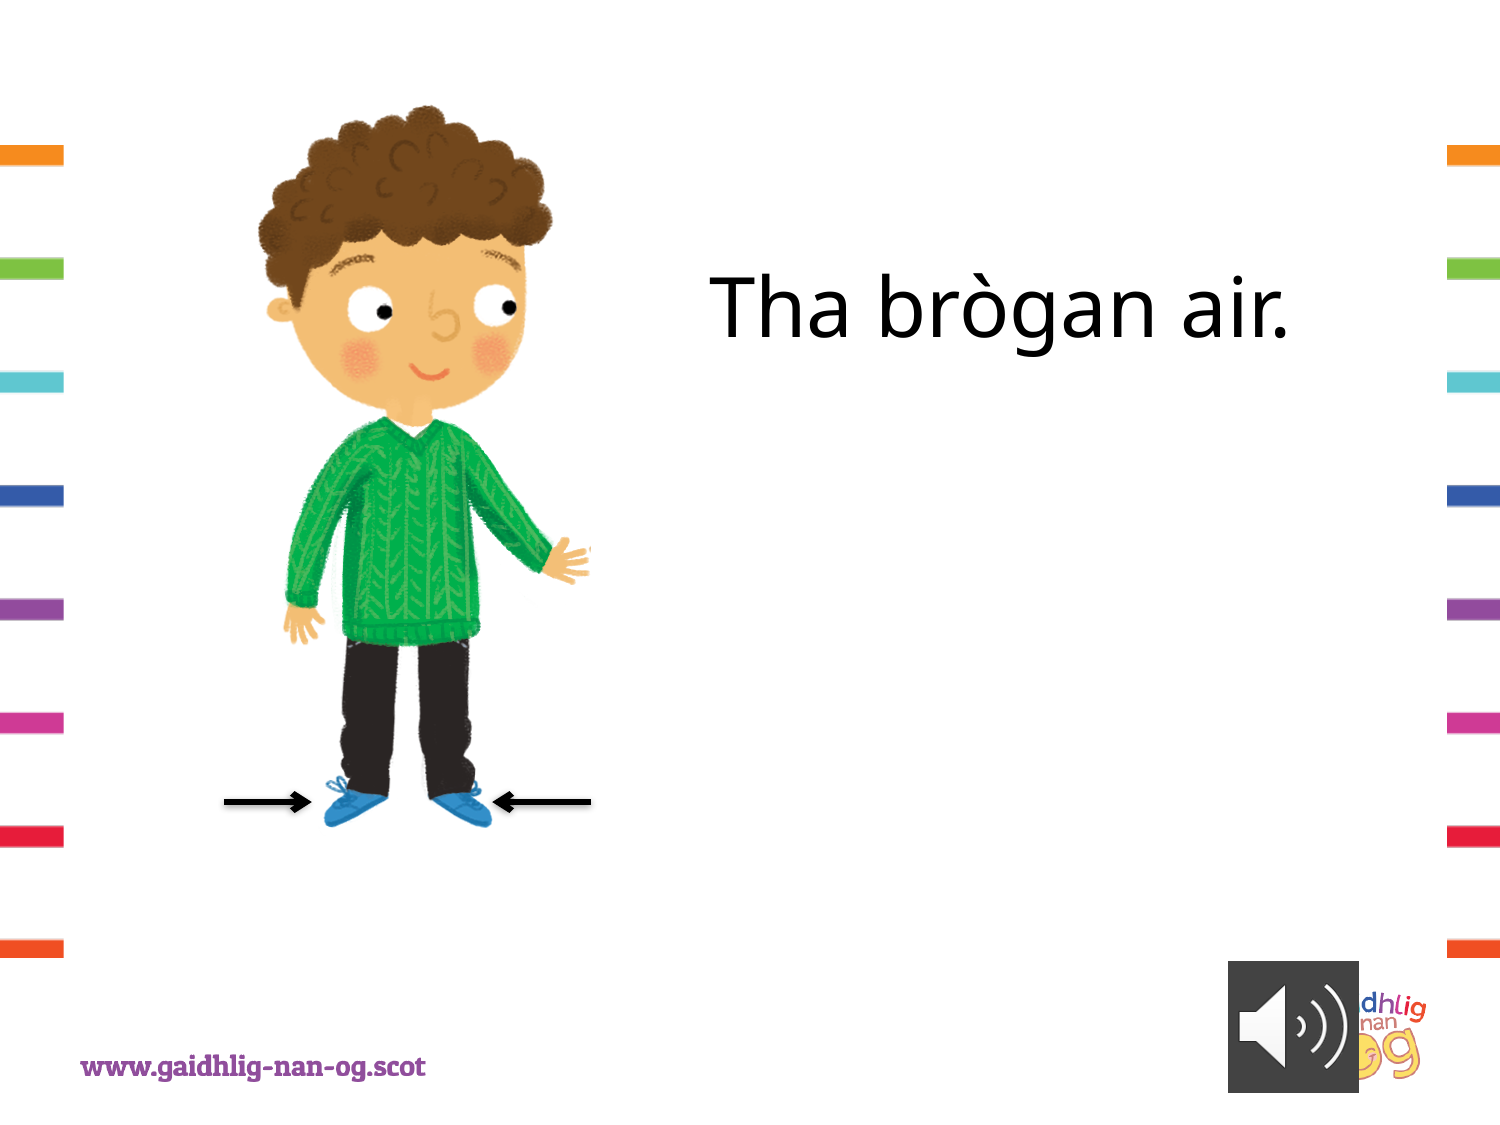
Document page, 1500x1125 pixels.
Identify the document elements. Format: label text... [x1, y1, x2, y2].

picture [63, 0, 1437, 1094]
text_box Tha brògan air. [694, 247, 1389, 362]
